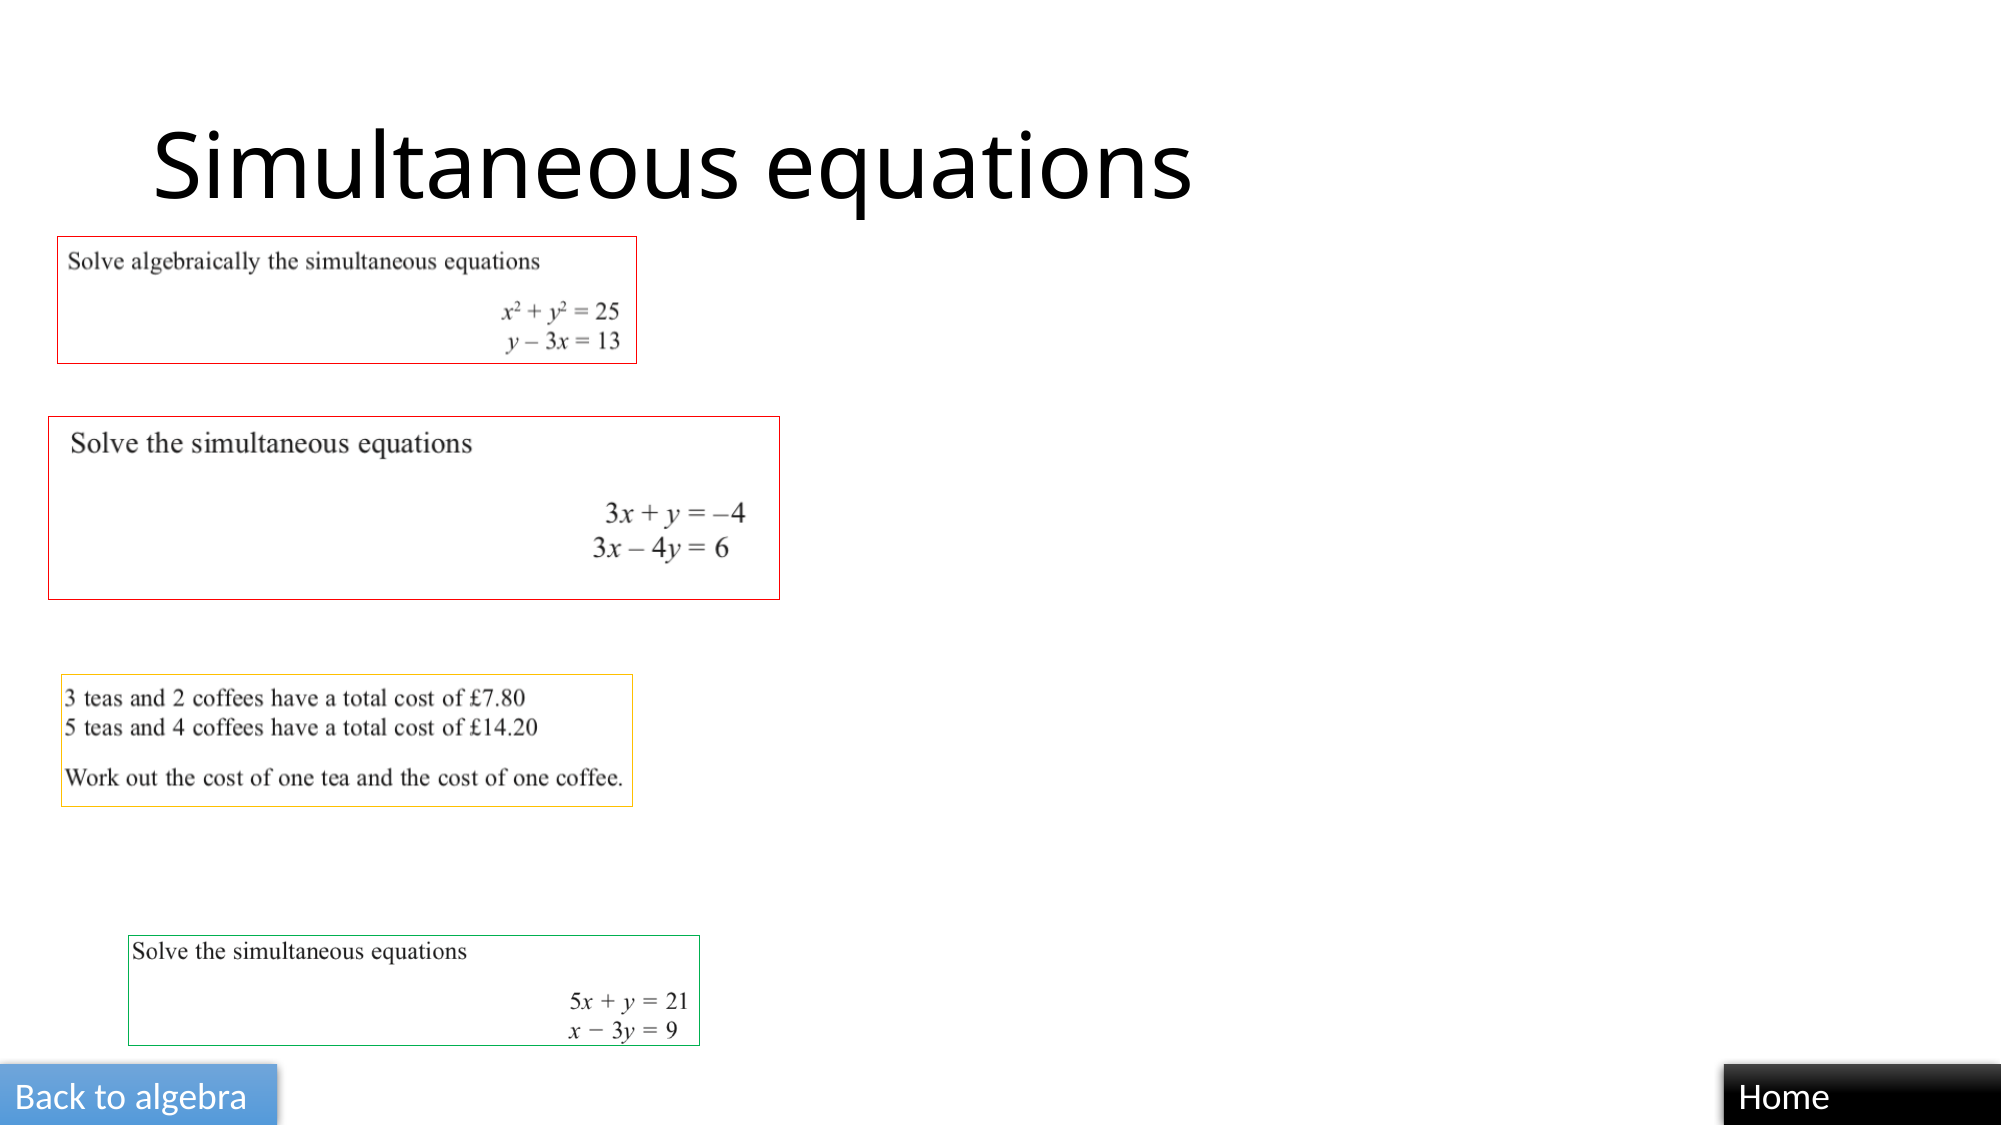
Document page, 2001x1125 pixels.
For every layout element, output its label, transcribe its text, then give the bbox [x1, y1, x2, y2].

picture [128, 935, 700, 1046]
title Simultaneous equations [137, 59, 1863, 278]
text_box Home [1723, 1064, 2000, 1125]
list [57, 236, 637, 364]
text_box Back to algebra [0, 1064, 278, 1125]
picture [48, 416, 780, 600]
picture [61, 674, 633, 807]
